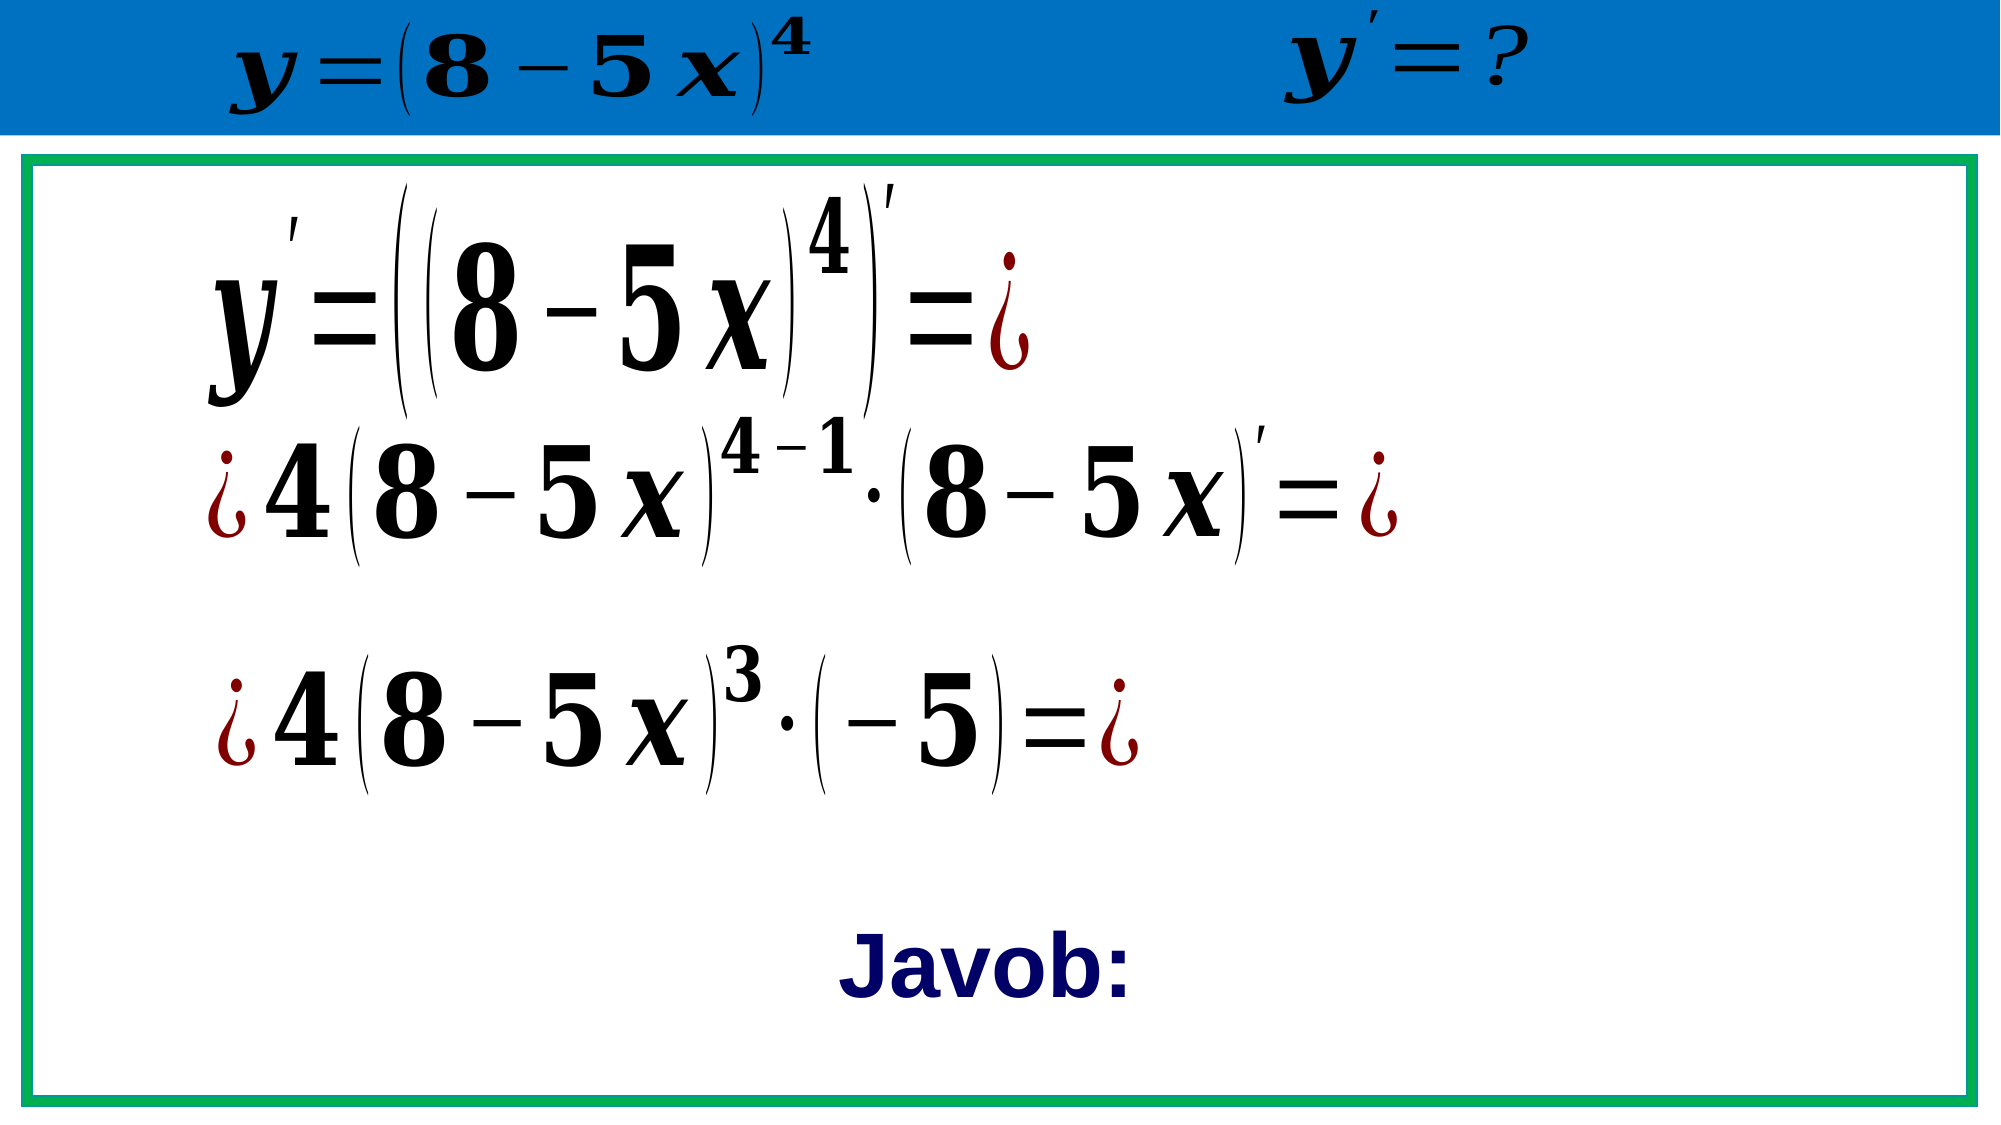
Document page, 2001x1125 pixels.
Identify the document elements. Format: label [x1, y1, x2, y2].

text_box [0, 0, 2000, 136]
text_box [21, 154, 1978, 1107]
